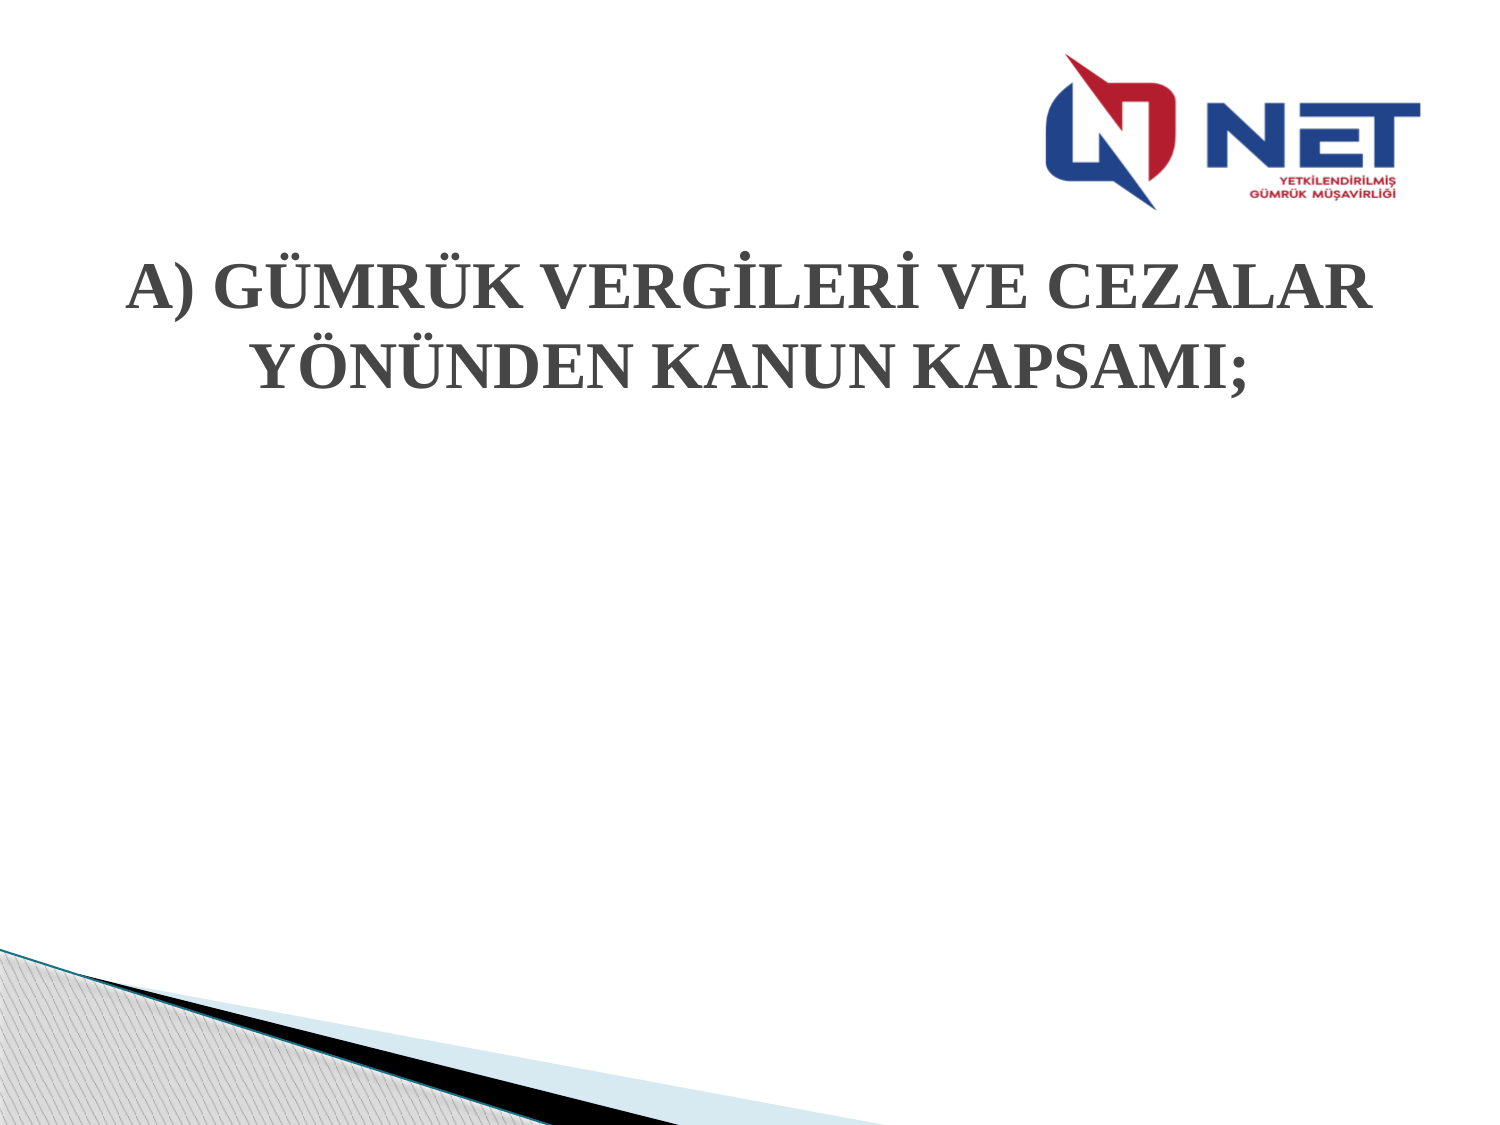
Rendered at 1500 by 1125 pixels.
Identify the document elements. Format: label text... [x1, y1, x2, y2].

title A) GÜMRÜK VERGİLERİ VE CEZALAR YÖNÜNDEN KANUN KAPSAMI; [75, 45, 1425, 598]
picture [1009, 45, 1444, 224]
